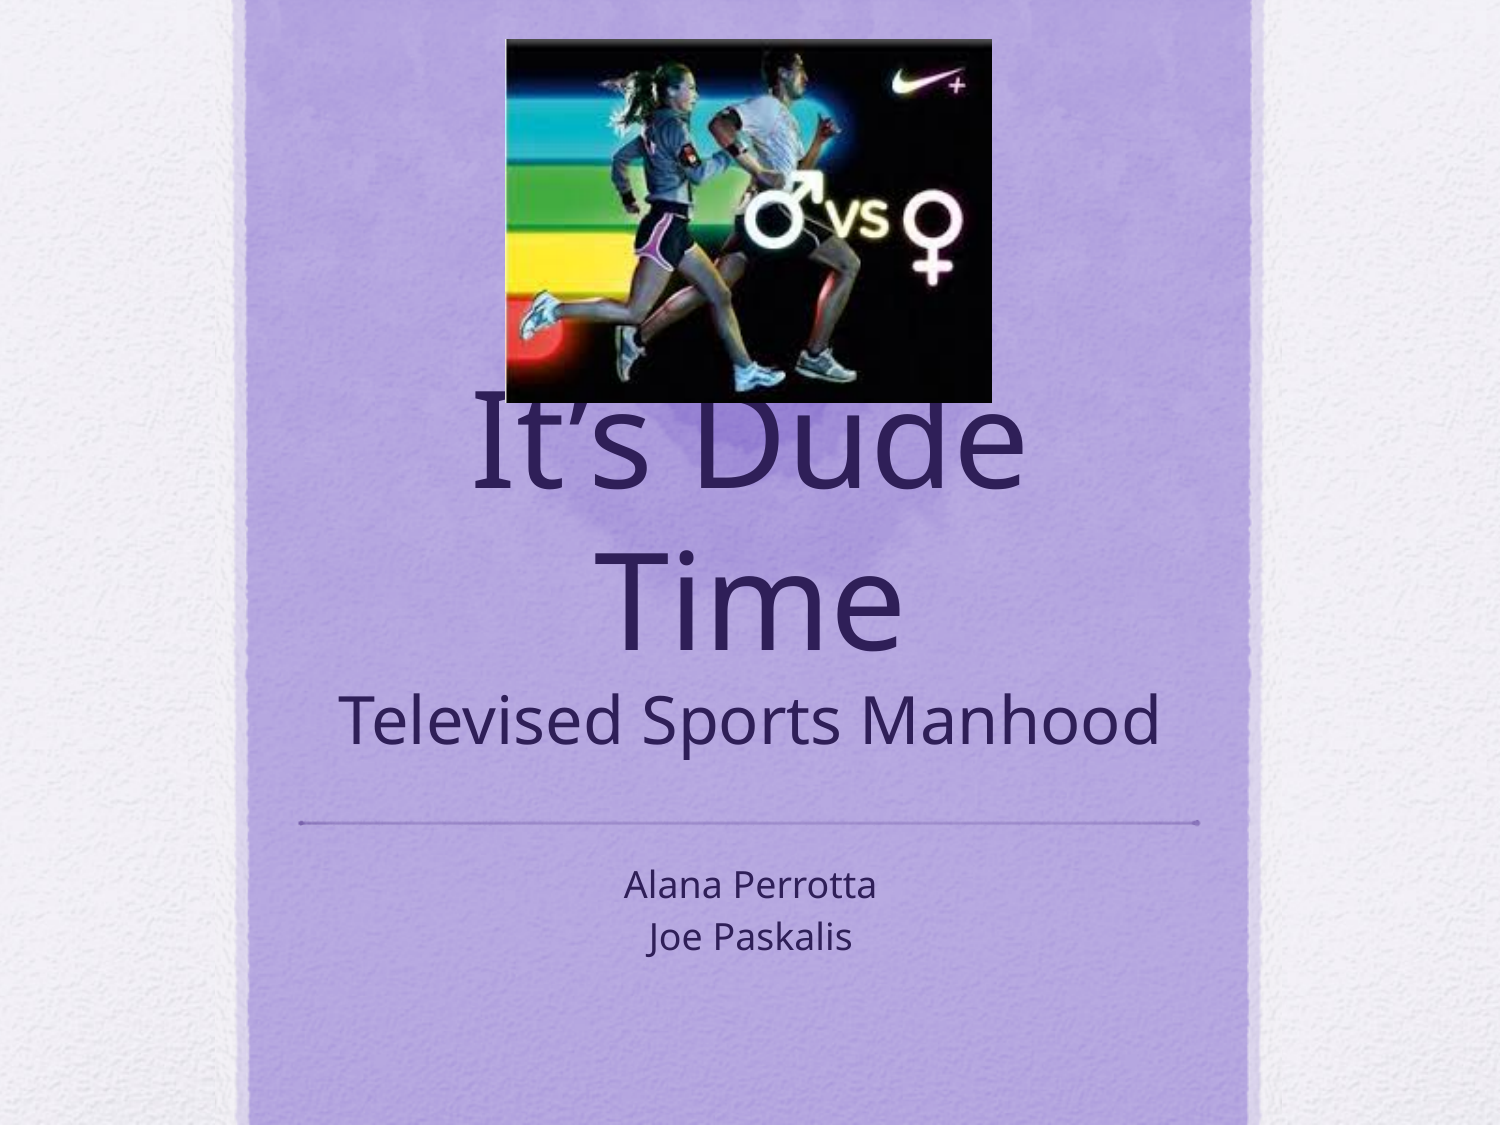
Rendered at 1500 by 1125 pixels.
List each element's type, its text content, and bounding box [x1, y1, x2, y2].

picture [0, 0, 1500, 1125]
subtitle Alana Perrotta Joe Paskalis [304, 853, 1198, 994]
title It’s Dude Time Televised Sports Manhood [304, 605, 1198, 816]
picture [503, 37, 995, 405]
